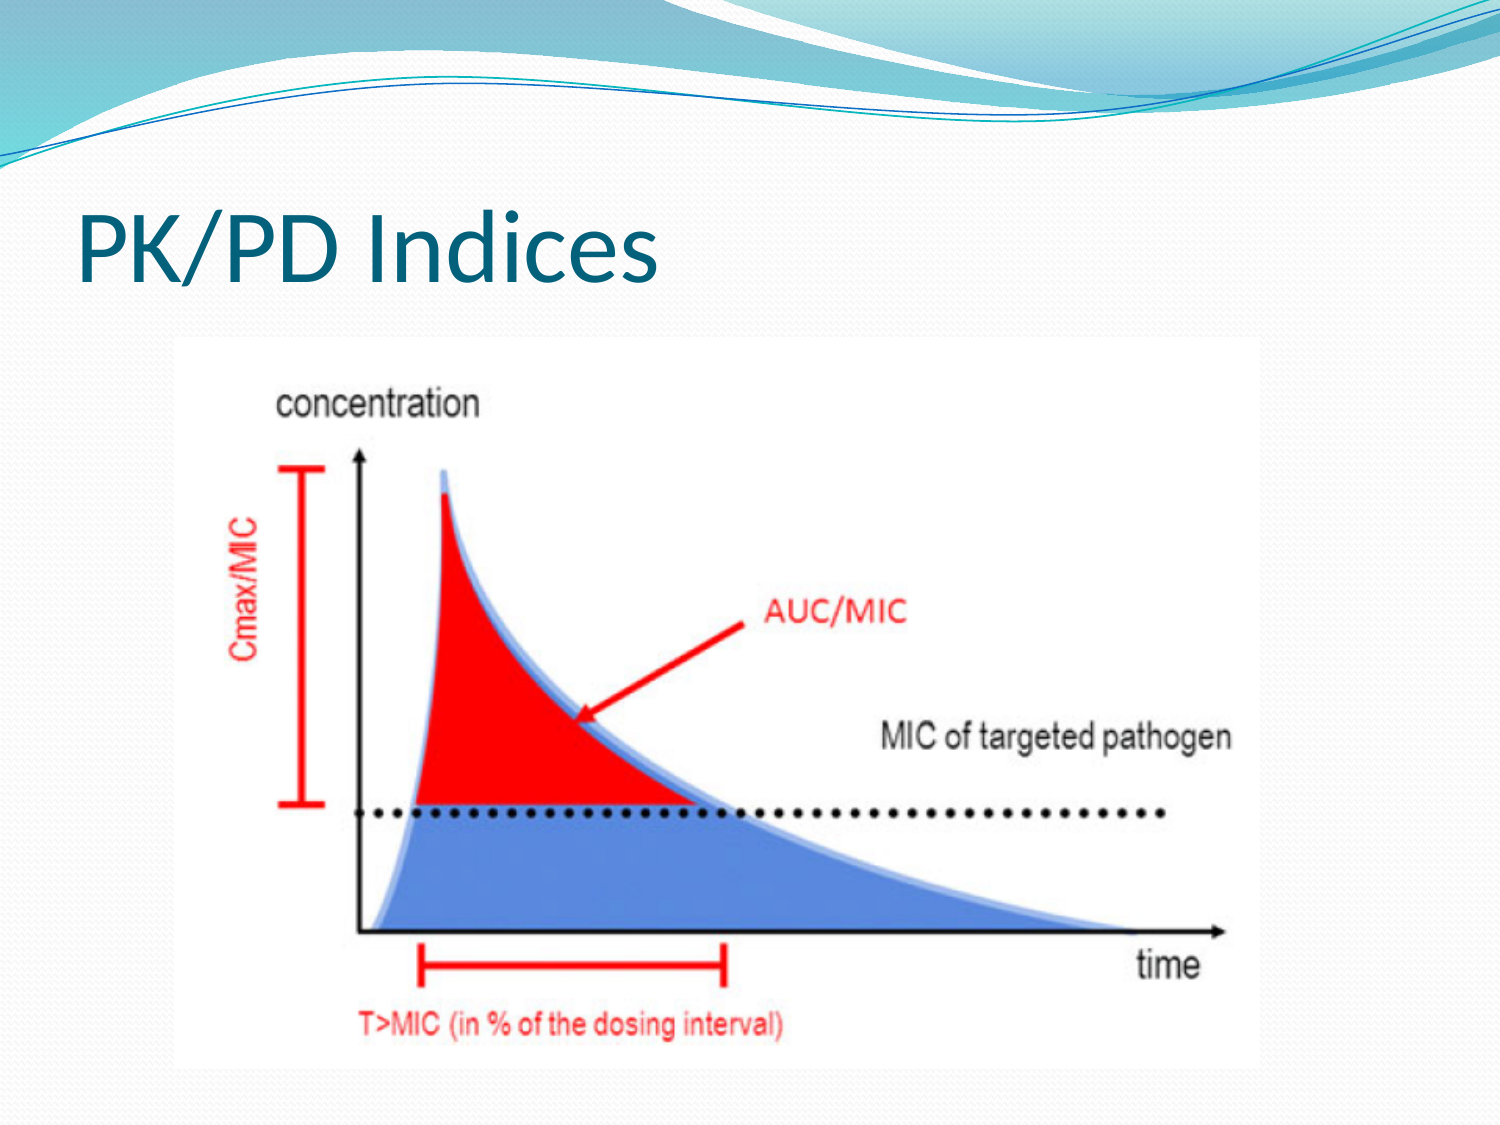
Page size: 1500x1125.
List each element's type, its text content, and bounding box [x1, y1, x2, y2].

title PK/PD Indices [75, 115, 1438, 303]
picture [174, 337, 1260, 1069]
